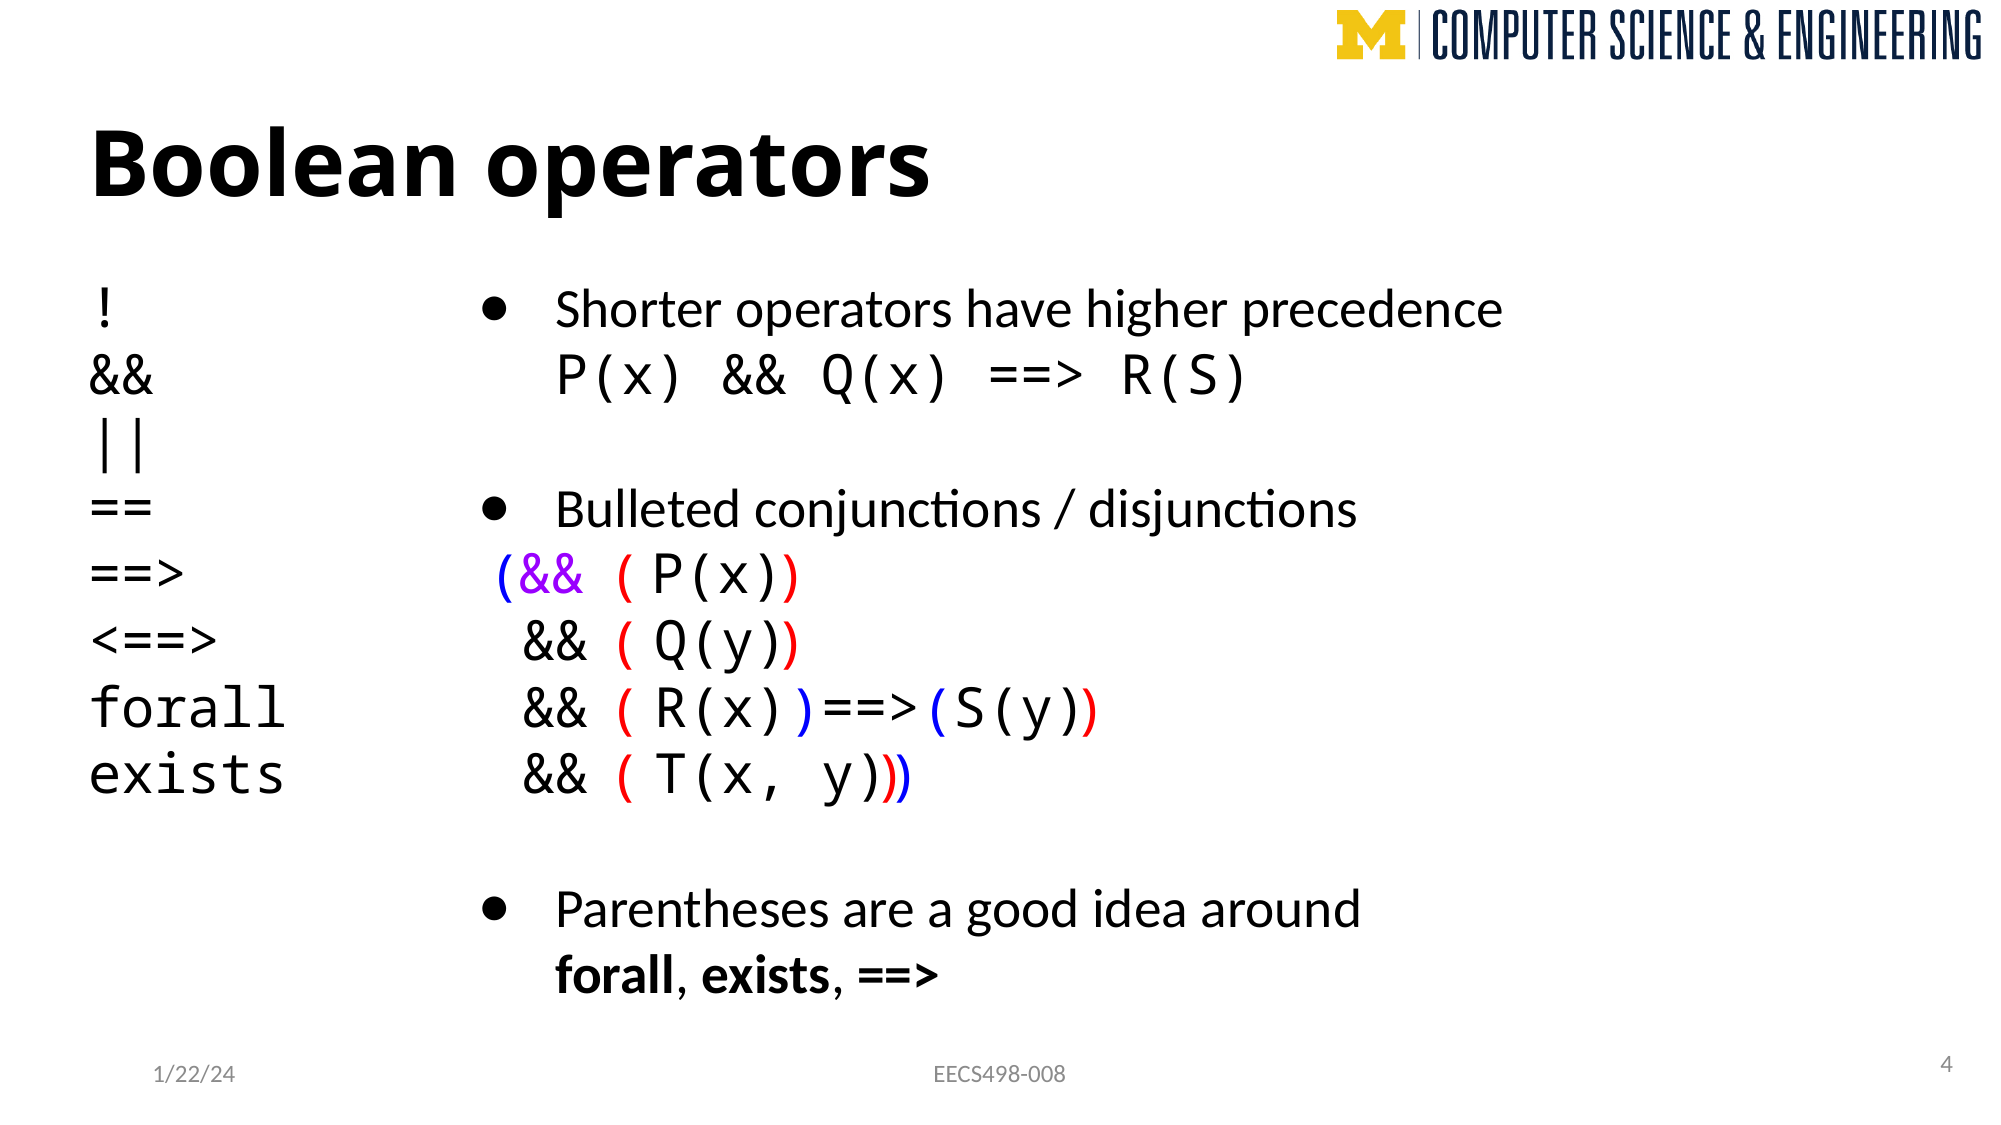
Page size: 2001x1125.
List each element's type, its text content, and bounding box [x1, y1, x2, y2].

slide_number 4 [1853, 1019, 1974, 1106]
list ! && || == ==> <==> forall exists [68, 252, 349, 1000]
footer EECS498-008 [662, 1042, 1338, 1103]
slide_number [137, 1042, 588, 1103]
text_box ( ) ( ) [474, 531, 1560, 814]
list Shorter operators have higher precedence P(x) && Q(x) ==> R(S) Bulleted conjunctions / disjunctions && P(x) && Q(y) && R(x) ==> S(y) && T(x, y) Parentheses are a good idea around forall, exists, ==> [435, 252, 1932, 1000]
picture [1337, 9, 1981, 60]
title Boolean operators [68, 97, 1932, 223]
